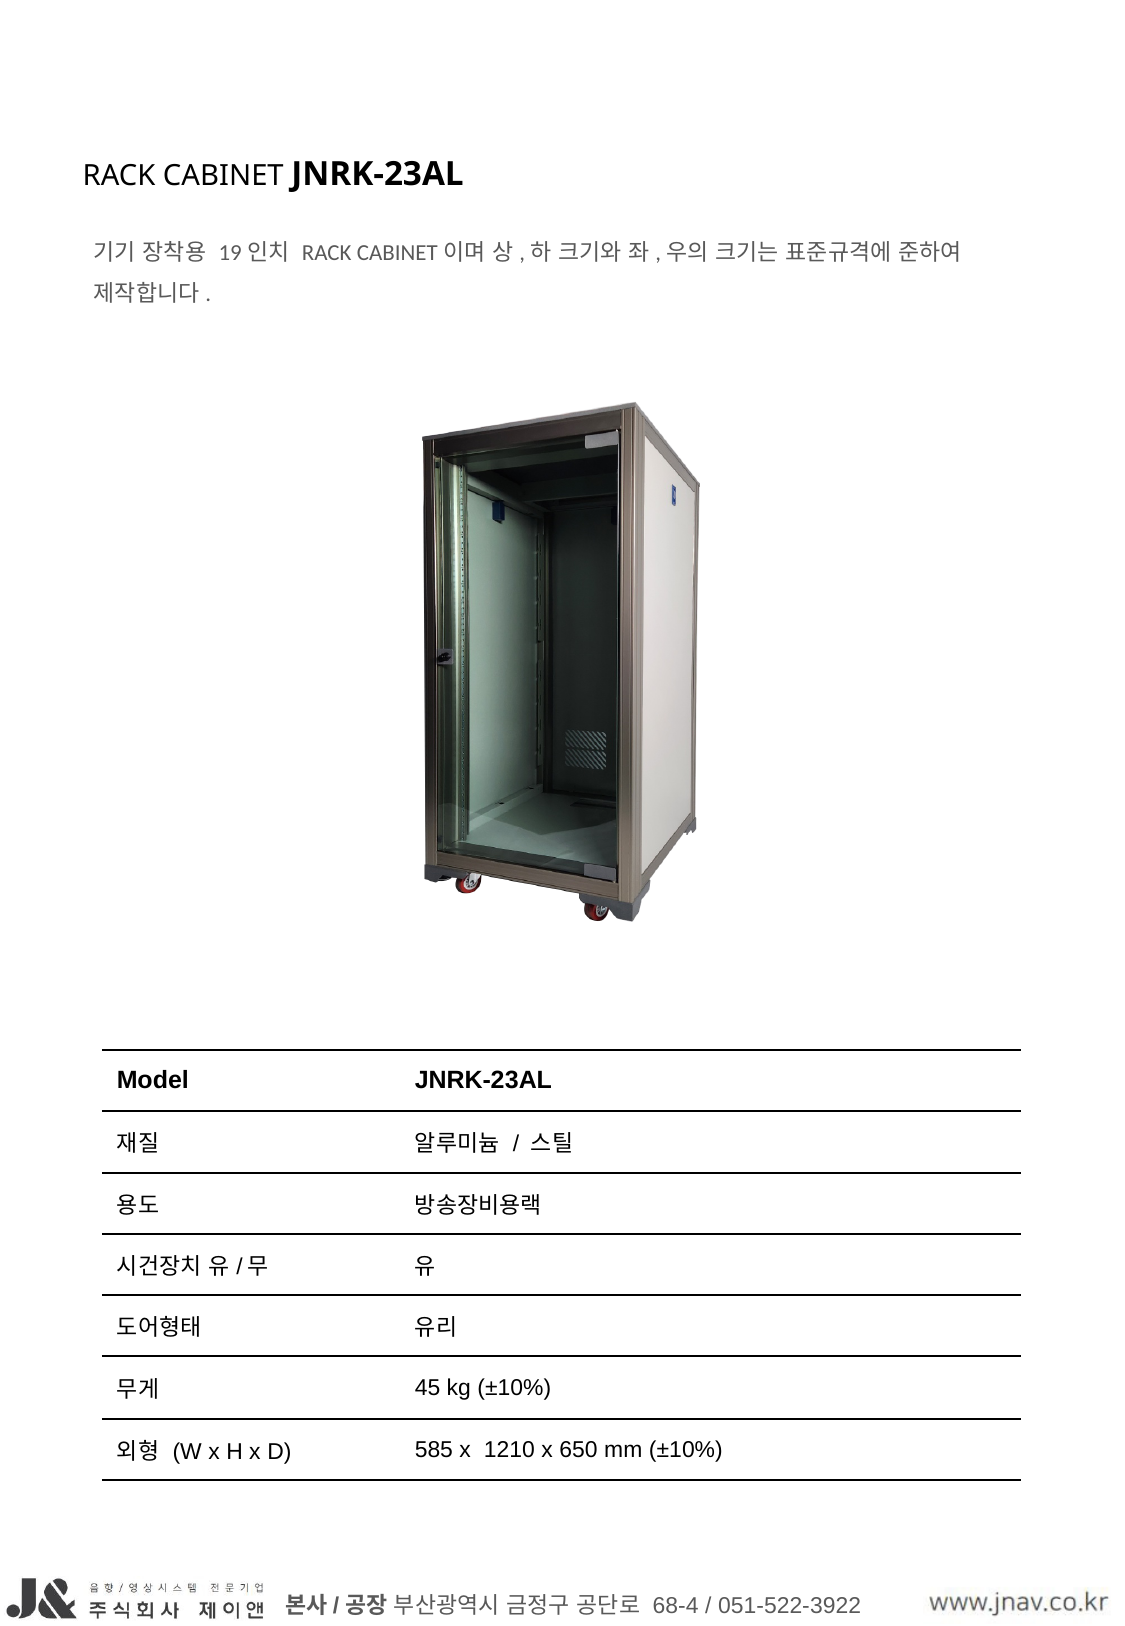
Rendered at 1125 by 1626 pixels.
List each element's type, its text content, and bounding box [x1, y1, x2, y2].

table_cell 알루미늄 / 스틸 [400, 1112, 1021, 1172]
text_box 기기 장착용 19인치 RACK CABINET이며 상,하 크기와 좌,우의 크기는 표준규격에 준하여 제작합니다. [78, 216, 998, 314]
picture [0, 1576, 271, 1625]
text_box RACK CABINET JNRK-23AL [67, 144, 987, 200]
table_header Model [102, 1051, 400, 1110]
table_cell 도어형태 [102, 1296, 400, 1355]
table_cell 외형 (W x H x D) [102, 1420, 400, 1479]
table_header JNRK-23AL [400, 1051, 1021, 1110]
table_cell 시건장치 유/무 [102, 1235, 400, 1294]
table_cell 무게 [102, 1357, 400, 1418]
table_cell 유리 [400, 1296, 1021, 1355]
table_cell 유 [400, 1235, 1021, 1294]
picture [361, 357, 764, 961]
table_cell 45 kg (±10%) [400, 1357, 1021, 1418]
table_cell 585 x 1210 x 650 mm (±10%) [400, 1420, 1021, 1479]
table_cell 용도 [102, 1174, 400, 1233]
picture [913, 1582, 1125, 1624]
table_cell 재질 [102, 1112, 400, 1172]
table_cell 방송장비용랙 [400, 1174, 1021, 1233]
